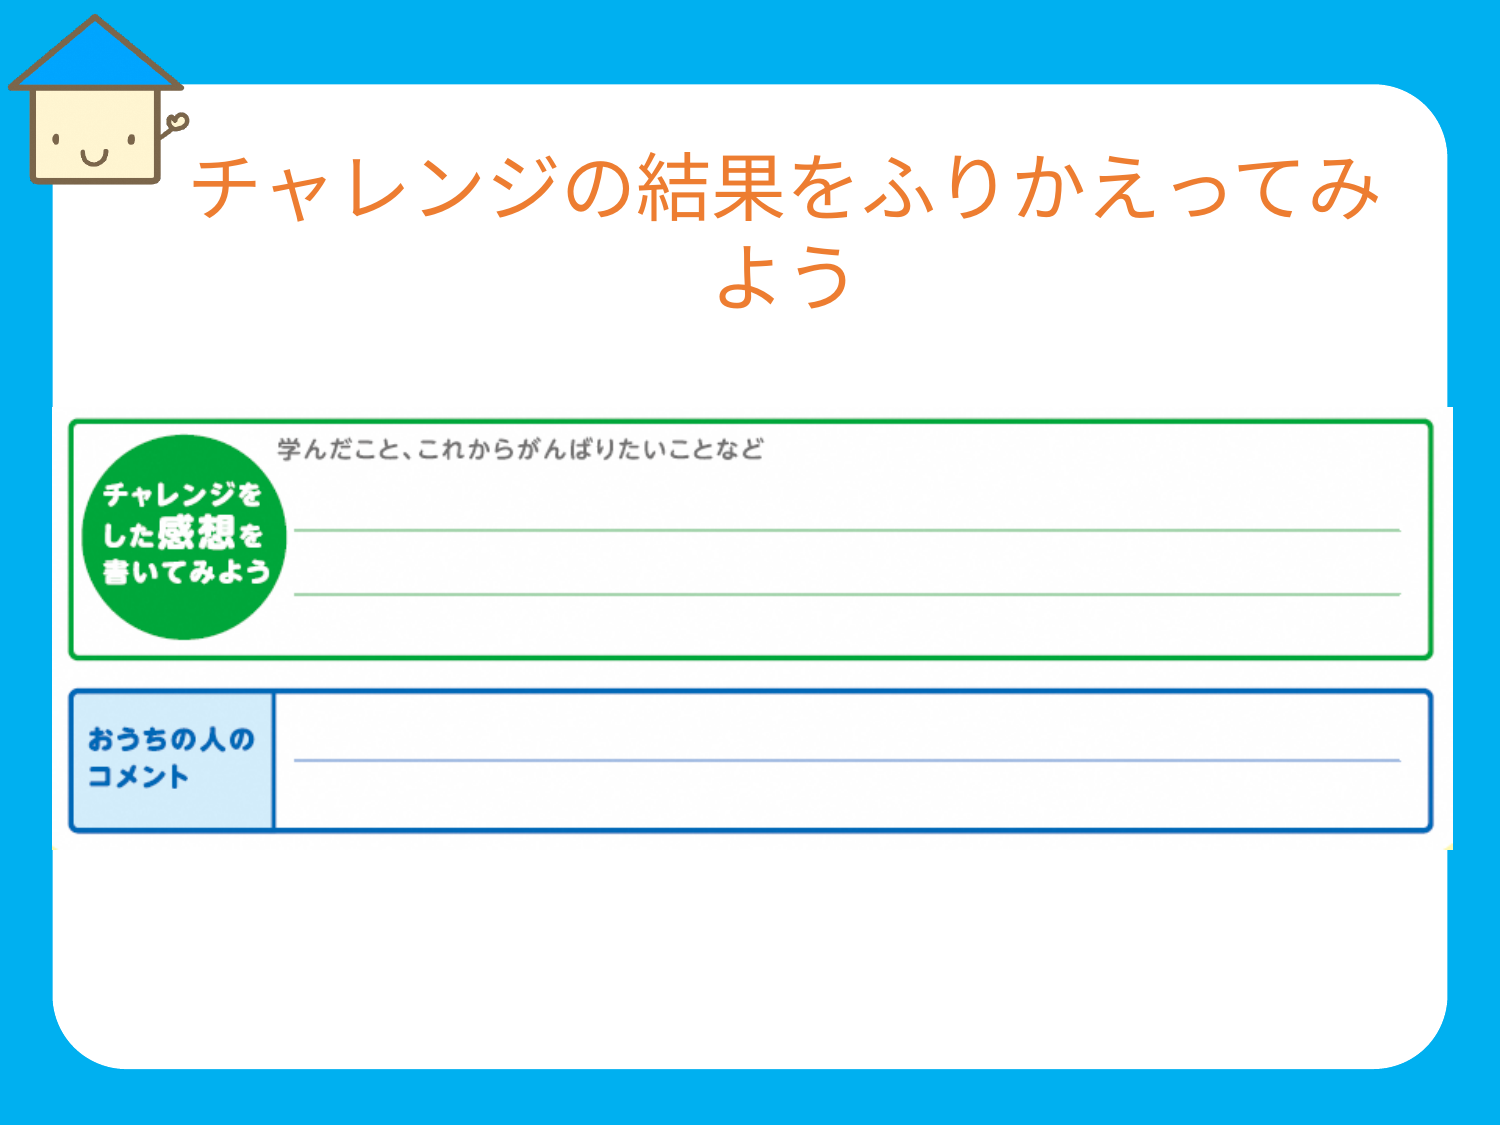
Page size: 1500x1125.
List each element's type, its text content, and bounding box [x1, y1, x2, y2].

picture [9, 15, 195, 197]
text_box チャレンジの結果をふりかえってみよう [160, 133, 1411, 328]
picture [53, 407, 1452, 850]
text_box [51, 83, 1449, 1071]
